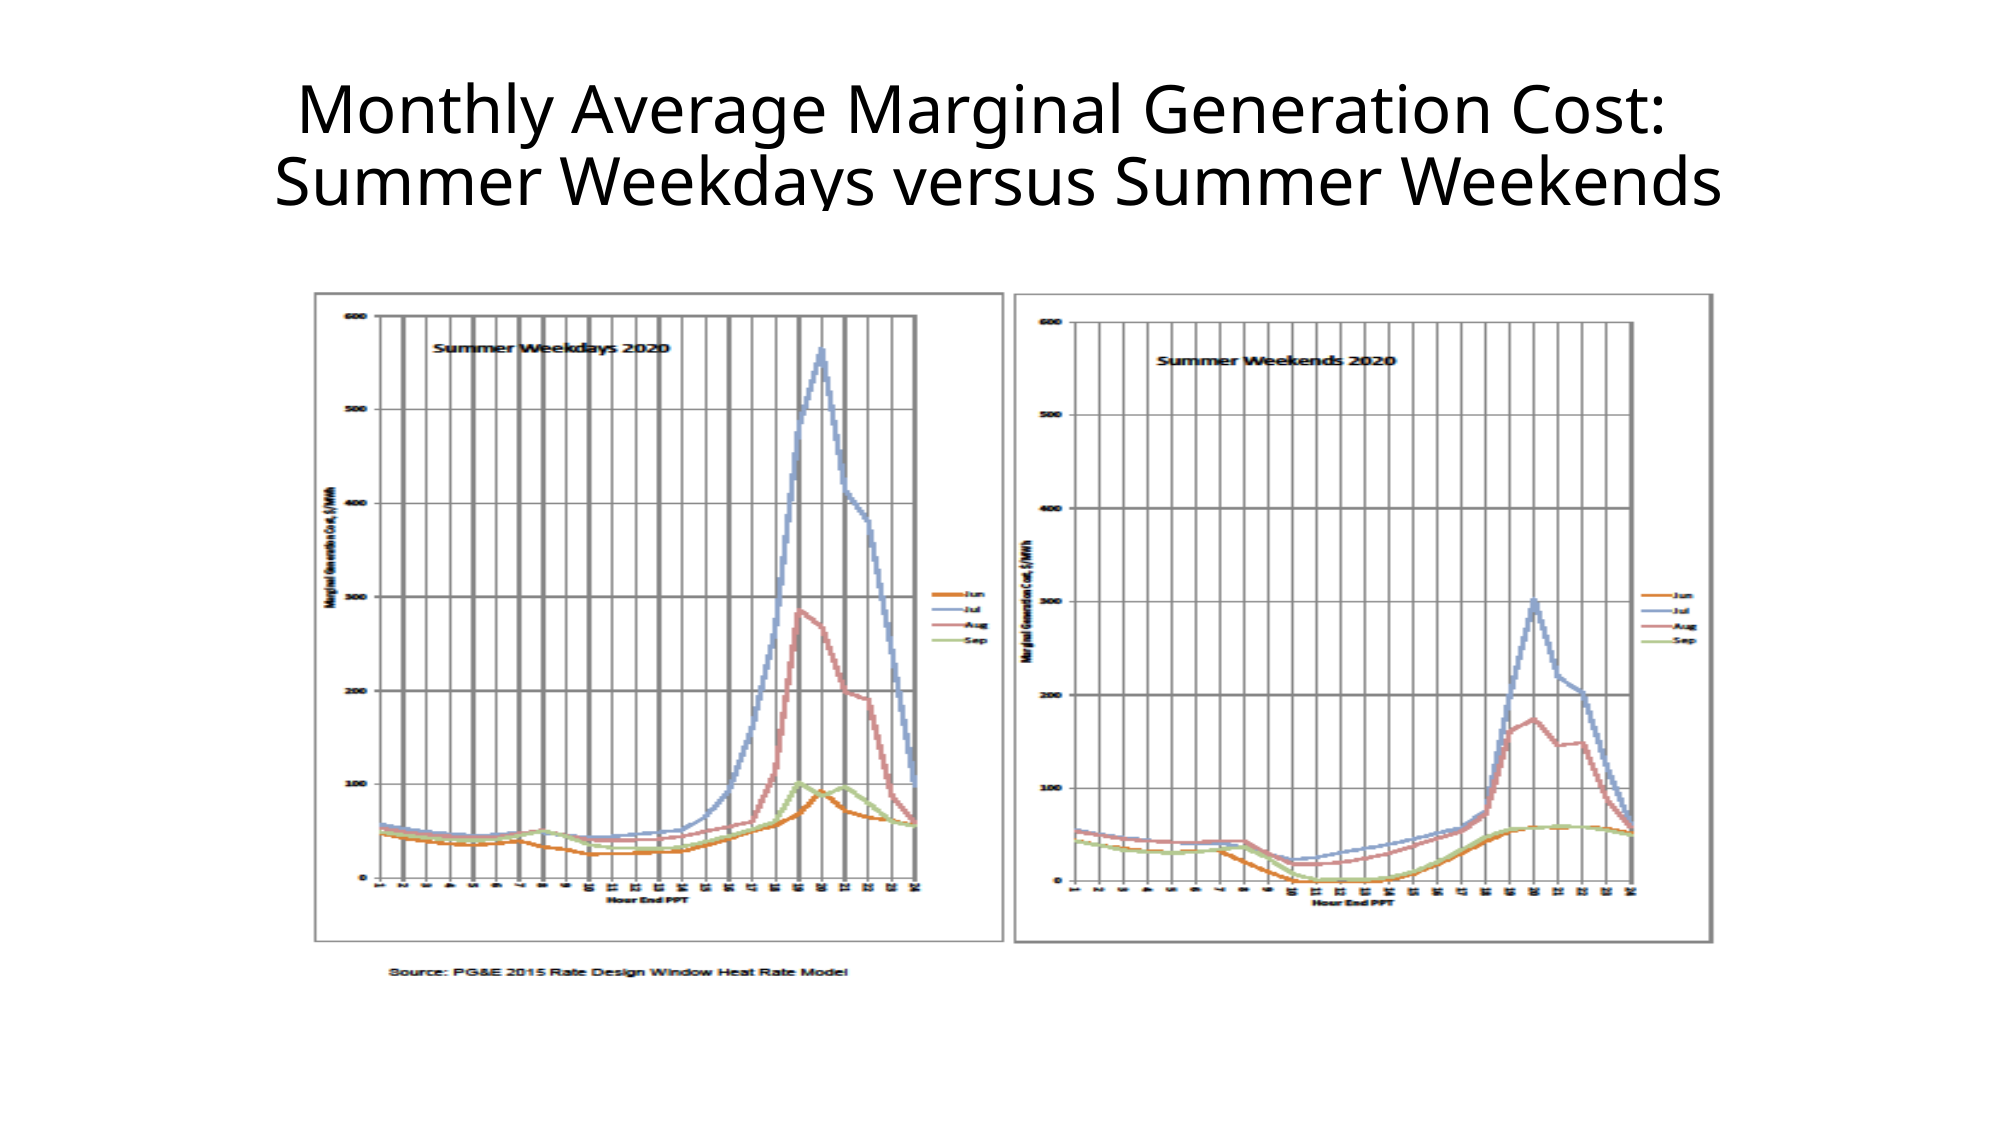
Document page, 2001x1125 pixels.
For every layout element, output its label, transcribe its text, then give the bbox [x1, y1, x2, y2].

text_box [59, 211, 1970, 1070]
title Monthly Average Marginal Generation Cost: Summer Weekdays versus Summer Weekends [137, 45, 1863, 211]
